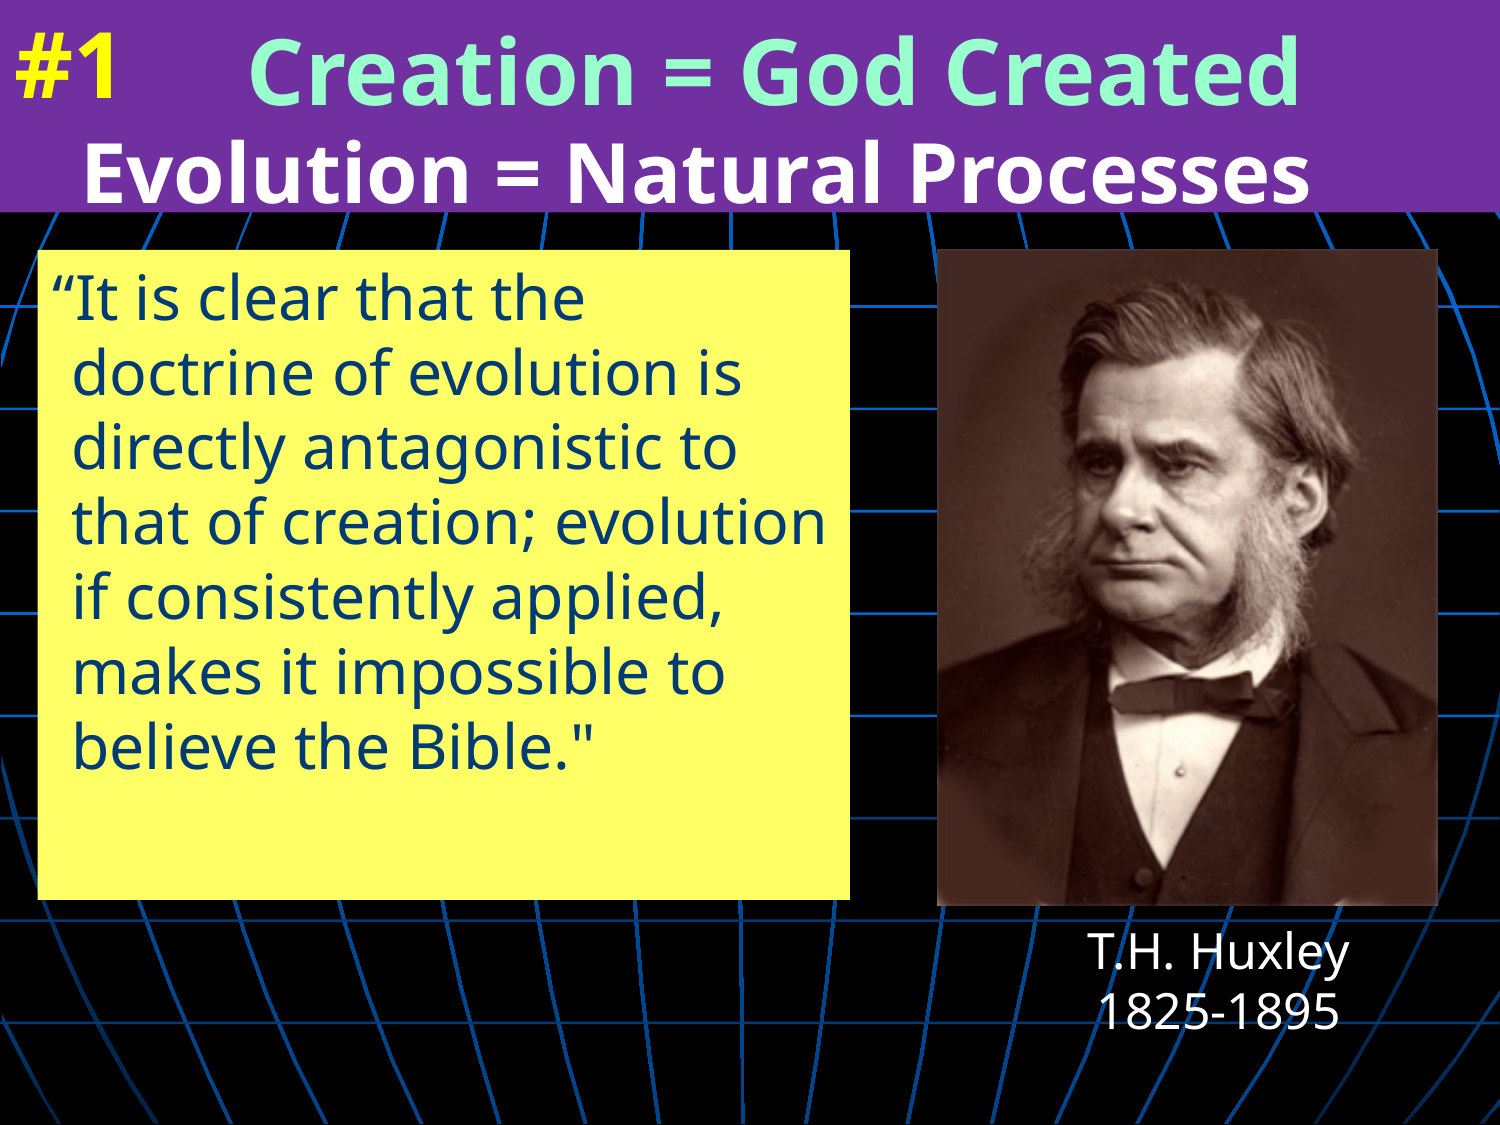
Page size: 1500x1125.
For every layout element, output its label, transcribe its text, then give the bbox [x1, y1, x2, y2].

picture [937, 249, 1438, 906]
list “It is clear that the doctrine of evolution is directly antagonistic to that of creation; evolution if consistently applied, makes it impossible to believe the Bible." [37, 363, 851, 901]
text_box T.H. Huxley 1825-1895 [937, 912, 1500, 1048]
text_box Evolution = Natural Processes [0, 112, 1500, 363]
text_box #1 [0, 0, 175, 125]
text_box Creation = God Created [175, 0, 1500, 112]
